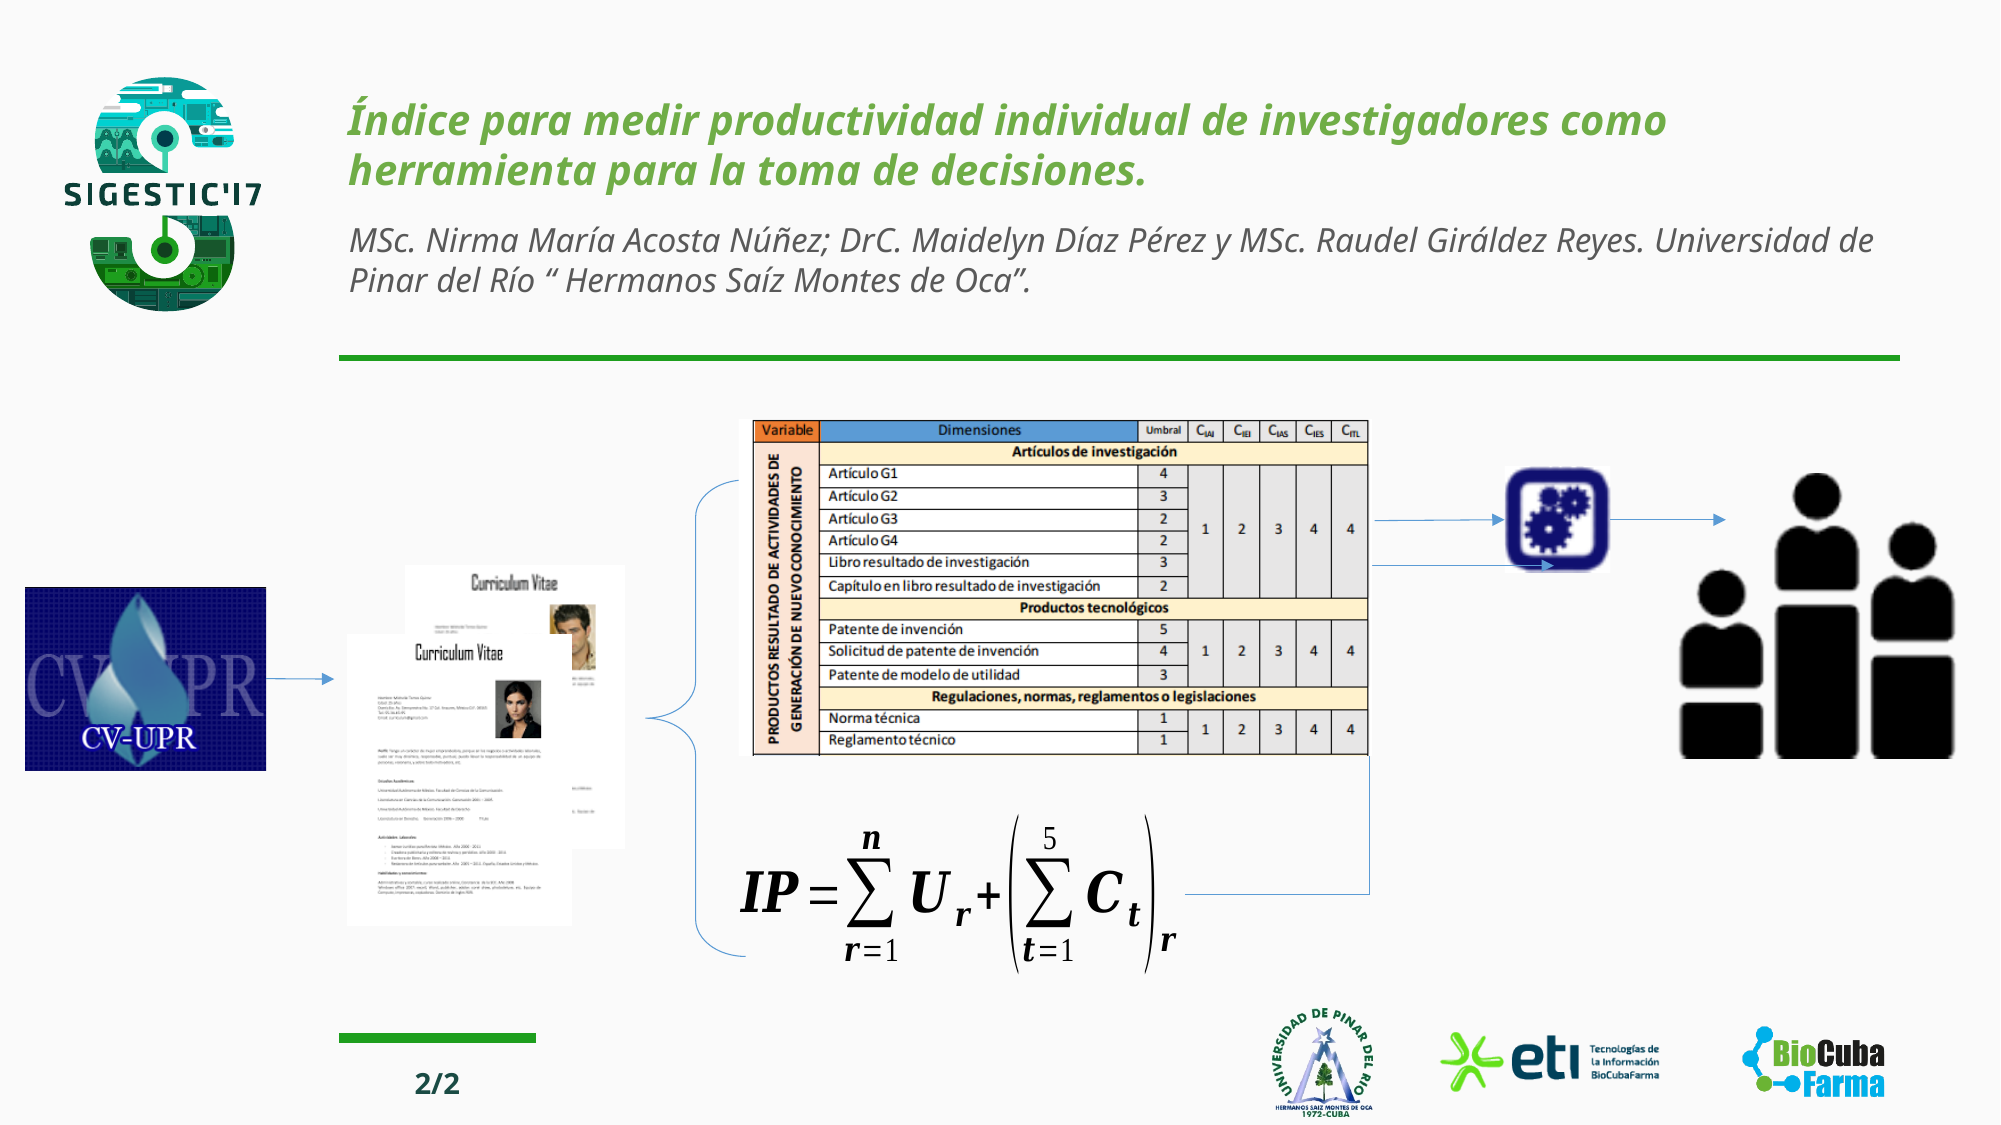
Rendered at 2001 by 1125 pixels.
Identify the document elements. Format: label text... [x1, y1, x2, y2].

picture [1272, 1008, 1373, 1117]
text_box Índice para medir productividad individual de investigadores como herramienta para la toma de decisiones. MSc. Nirma María Acosta Núñez; DrC. Maidelyn Díaz Pérez y MSc. Raudel Giráldez Reyes. Universidad de Pinar del Río “ Hermanos Saíz Montes de Oca”. [334, 86, 1901, 307]
text_box [645, 479, 746, 957]
picture [1675, 473, 1961, 759]
picture [25, 587, 267, 771]
picture [1404, 1008, 1695, 1115]
picture [738, 419, 1373, 756]
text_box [1184, 565, 1554, 895]
picture [1504, 466, 1611, 573]
text_box 2/2 [399, 1057, 475, 1108]
picture [347, 565, 625, 926]
text_box [334, 383, 1900, 975]
picture [1725, 1000, 1901, 1123]
picture [64, 77, 261, 312]
